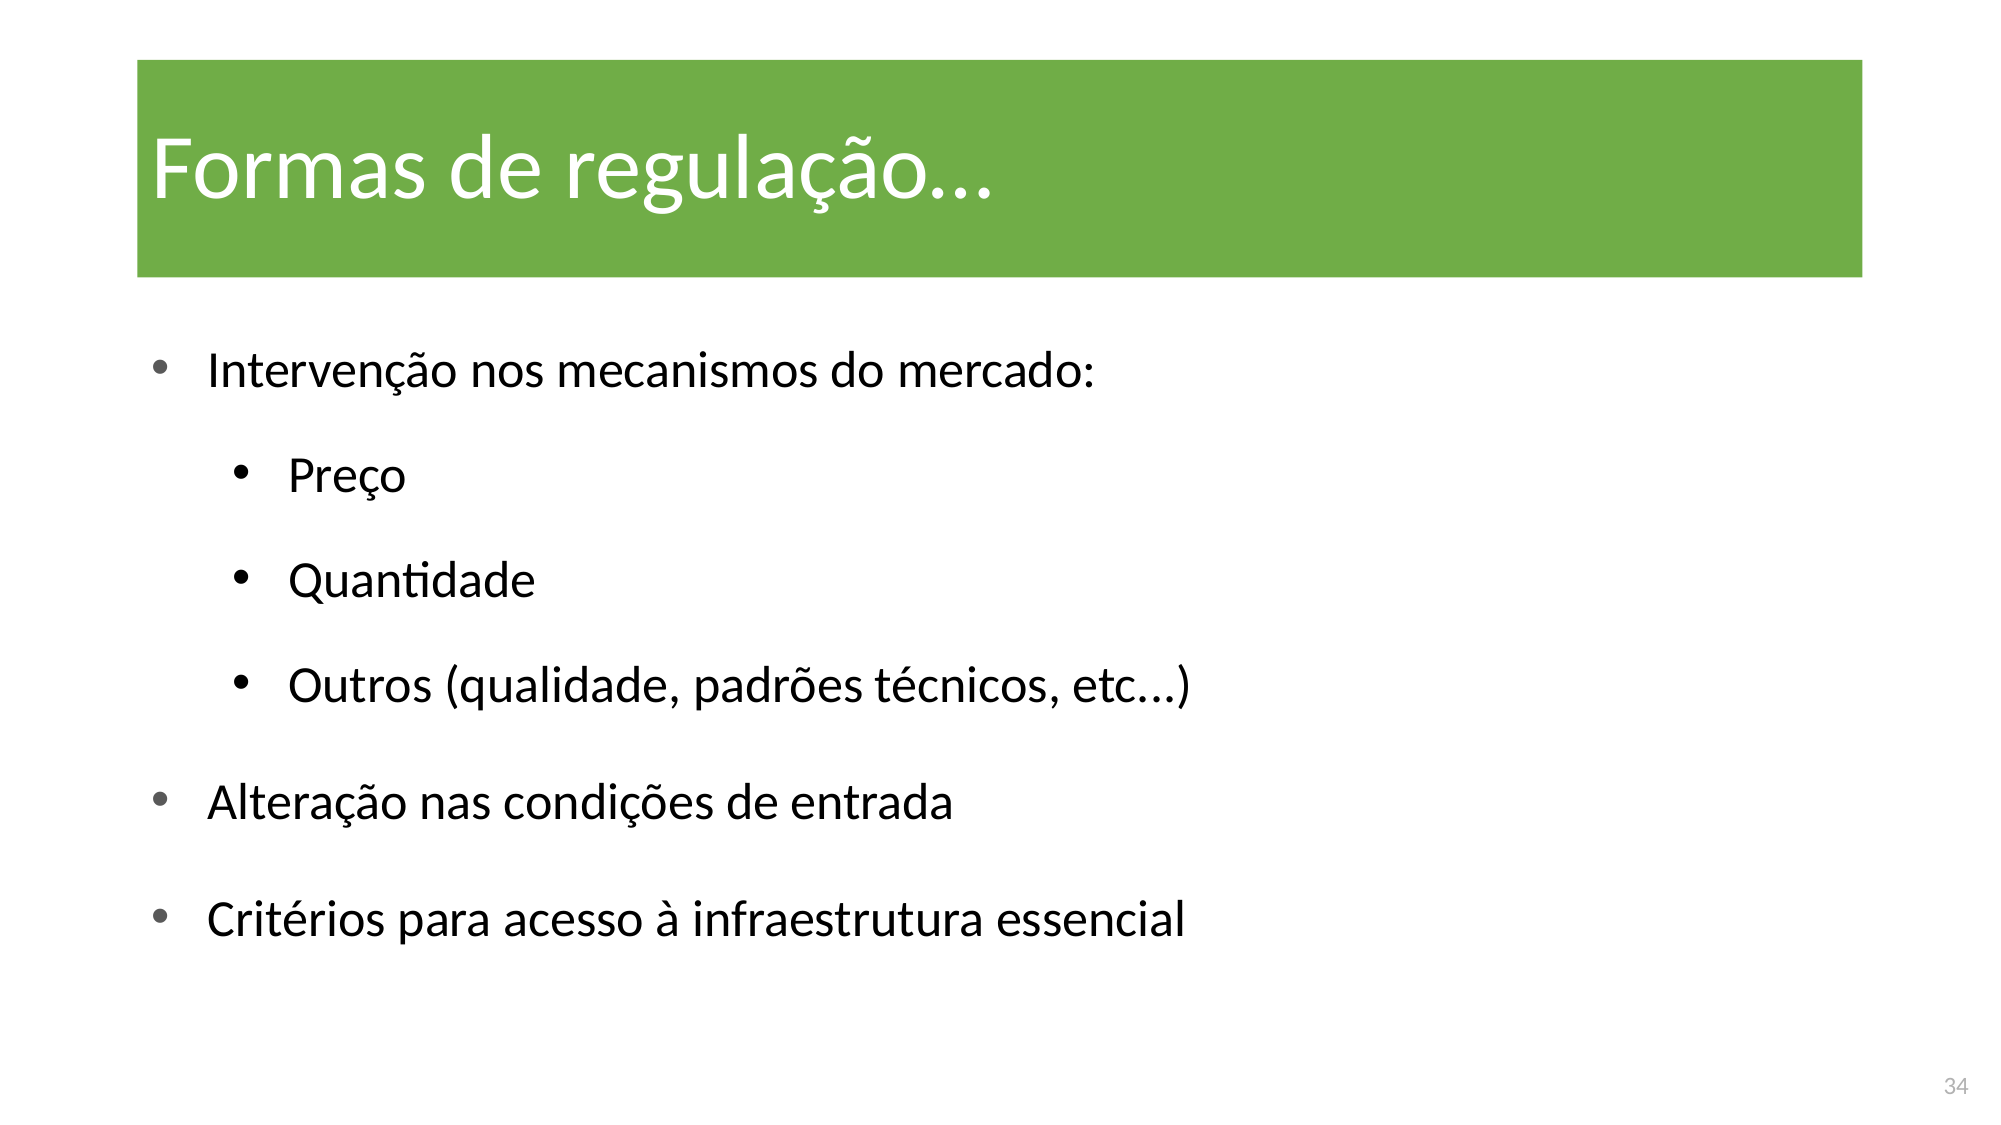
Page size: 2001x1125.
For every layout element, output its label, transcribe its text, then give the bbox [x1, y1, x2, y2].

slide_number 34 [1886, 1054, 1983, 1115]
title Formas de regulação… [137, 59, 1863, 278]
list Intervenção nos mecanismos do mercado: Preço Quantidade Outros (qualidade, padrões técnicos, etc...) Alteração nas condições de entrada Critérios para acesso à infraestrutura essencial [137, 296, 1564, 1125]
